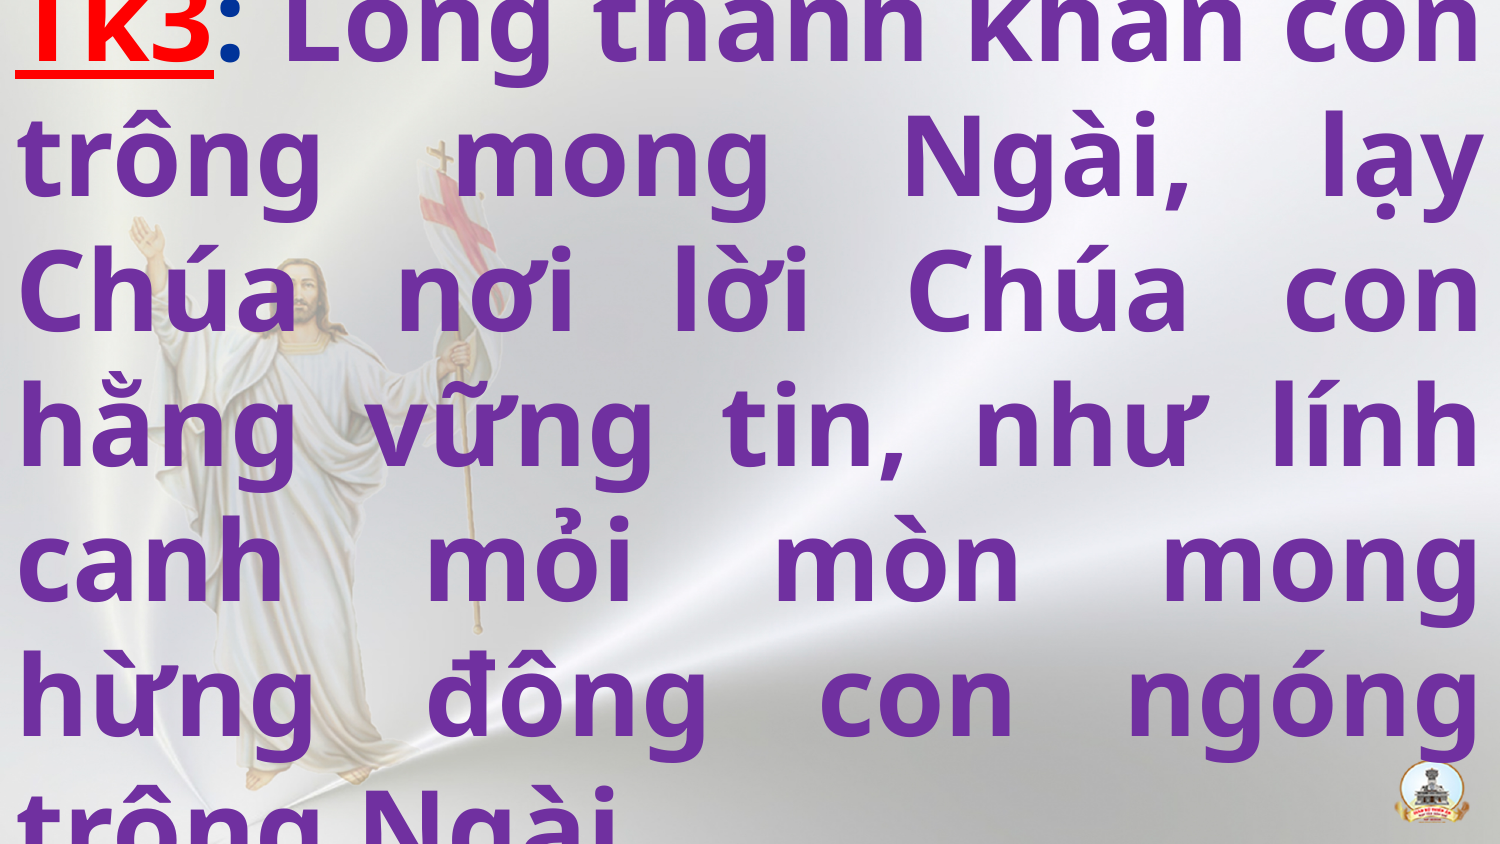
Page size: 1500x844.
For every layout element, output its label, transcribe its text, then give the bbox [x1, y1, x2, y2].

title Tk3: Lòng thành khẩn con trông mong Ngài, lạy Chúa nơi lời Chúa con hằng vững tin, như lính canh mỏi mòn mong hừng đông con ngóng trông Ngài. [0, 0, 1500, 844]
